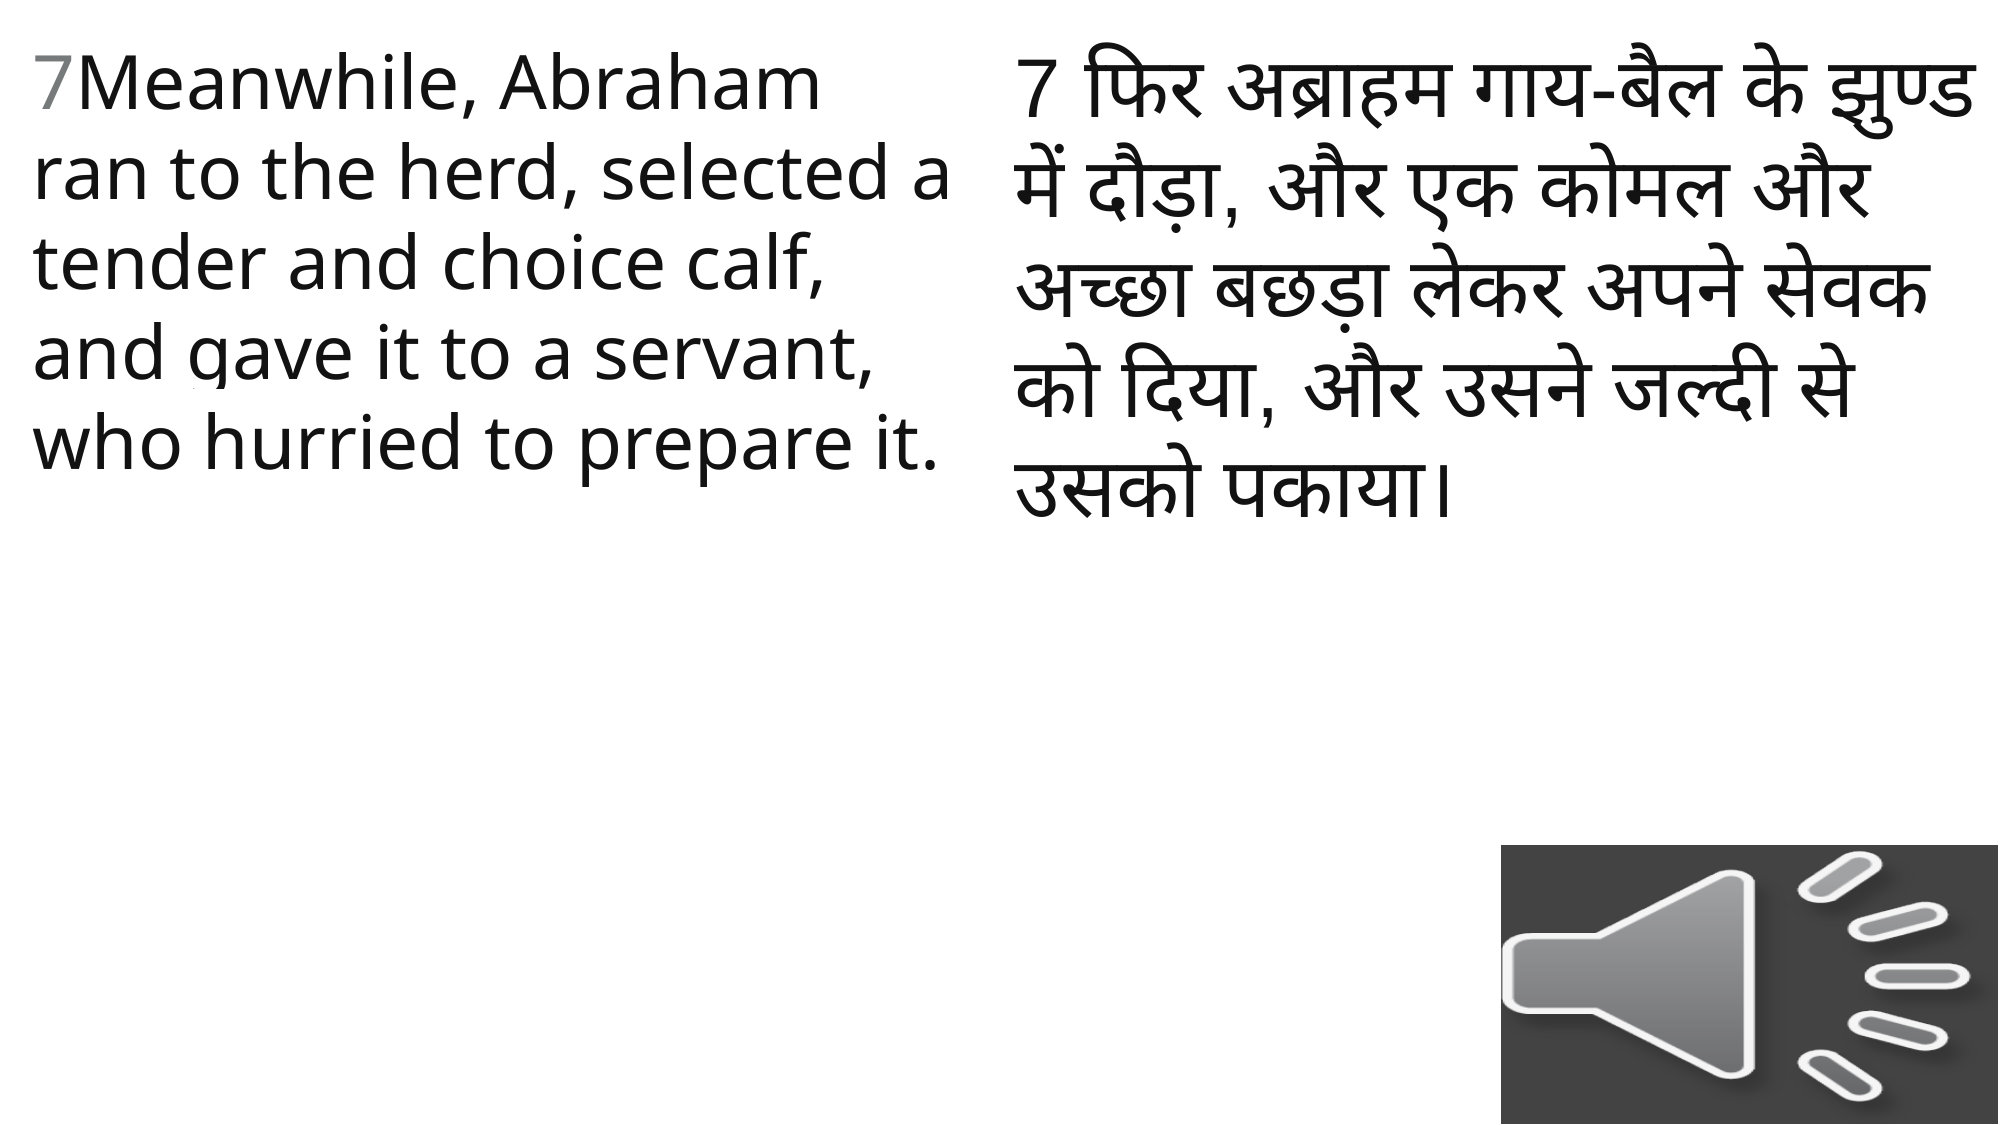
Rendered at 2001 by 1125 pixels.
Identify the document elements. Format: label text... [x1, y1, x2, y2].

text_box 7Meanwhile, Abraham ran to the herd, selected a tender and choice calf, and gave it to a servant, who hurried to prepare it. [18, 27, 973, 1104]
picture [1500, 843, 2000, 1125]
text_box 7 फिर अब्राहम गाय-बैल के झुण्ड में दौड़ा, और एक कोमल और अच्छा बछड़ा लेकर अपने सेवक को दिया, और उसने जल्दी से उसको पकाया। [999, 27, 2000, 1104]
